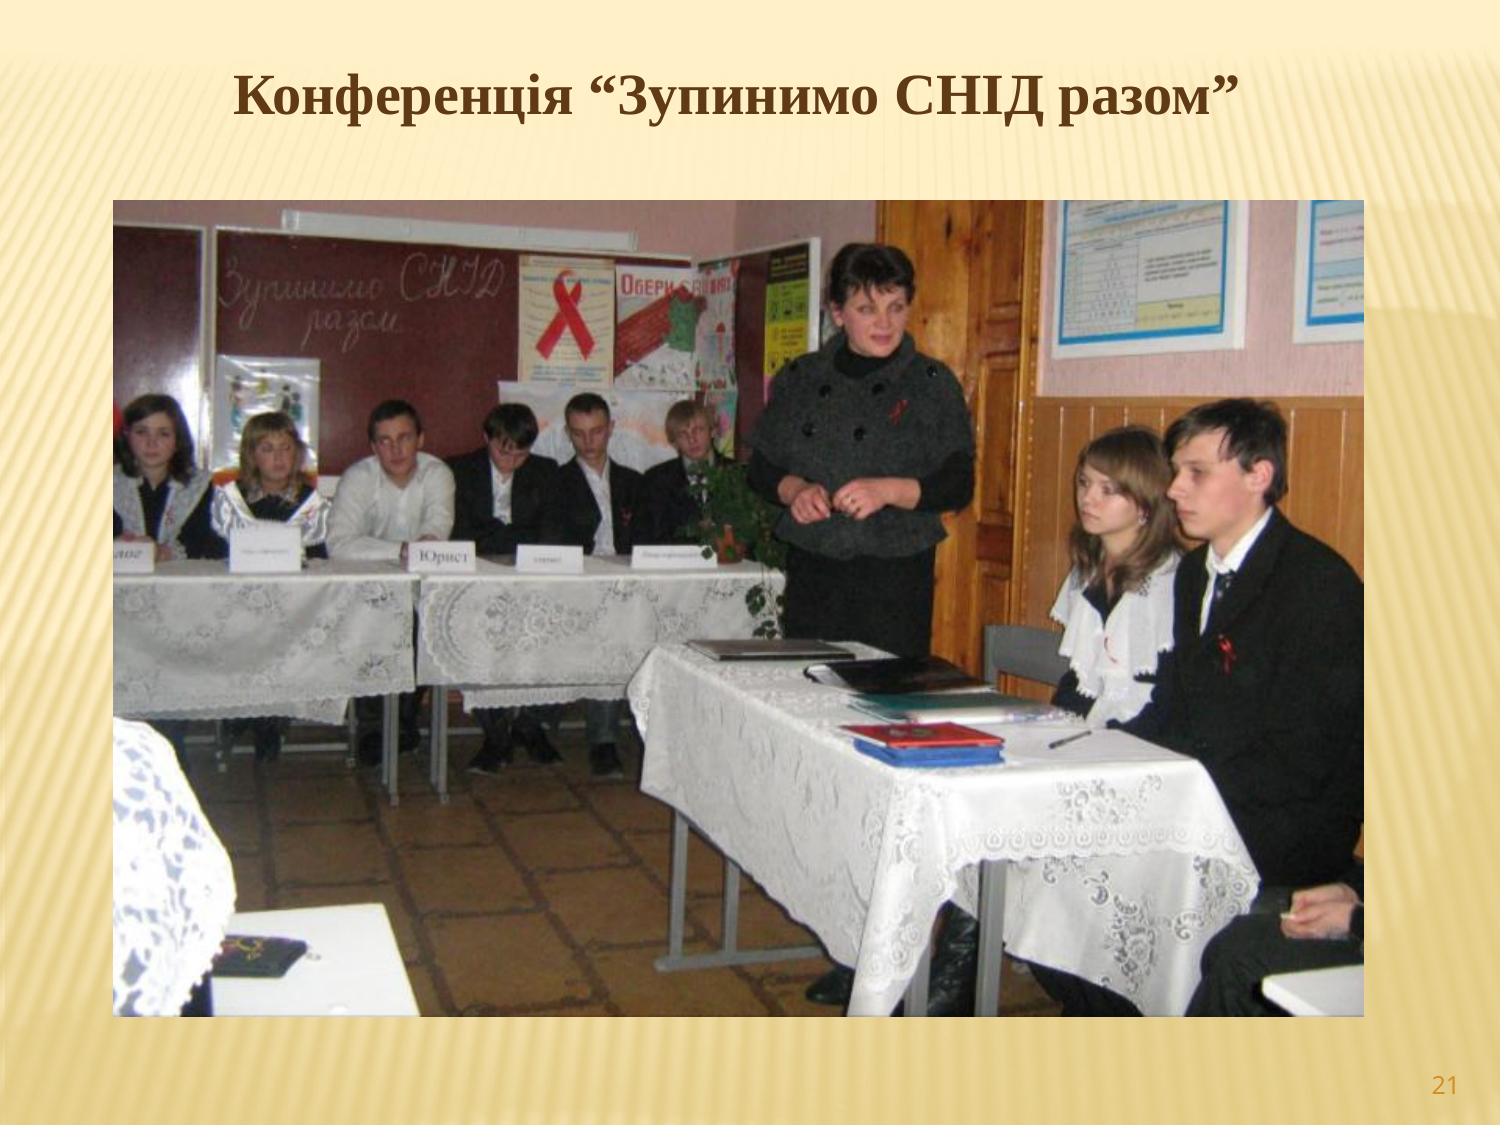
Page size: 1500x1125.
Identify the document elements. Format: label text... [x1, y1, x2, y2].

slide_number 21 [1350, 1062, 1475, 1103]
text_box Конференція “Зупинимо СНІД разом” [204, 41, 1337, 141]
picture [113, 200, 1364, 1017]
